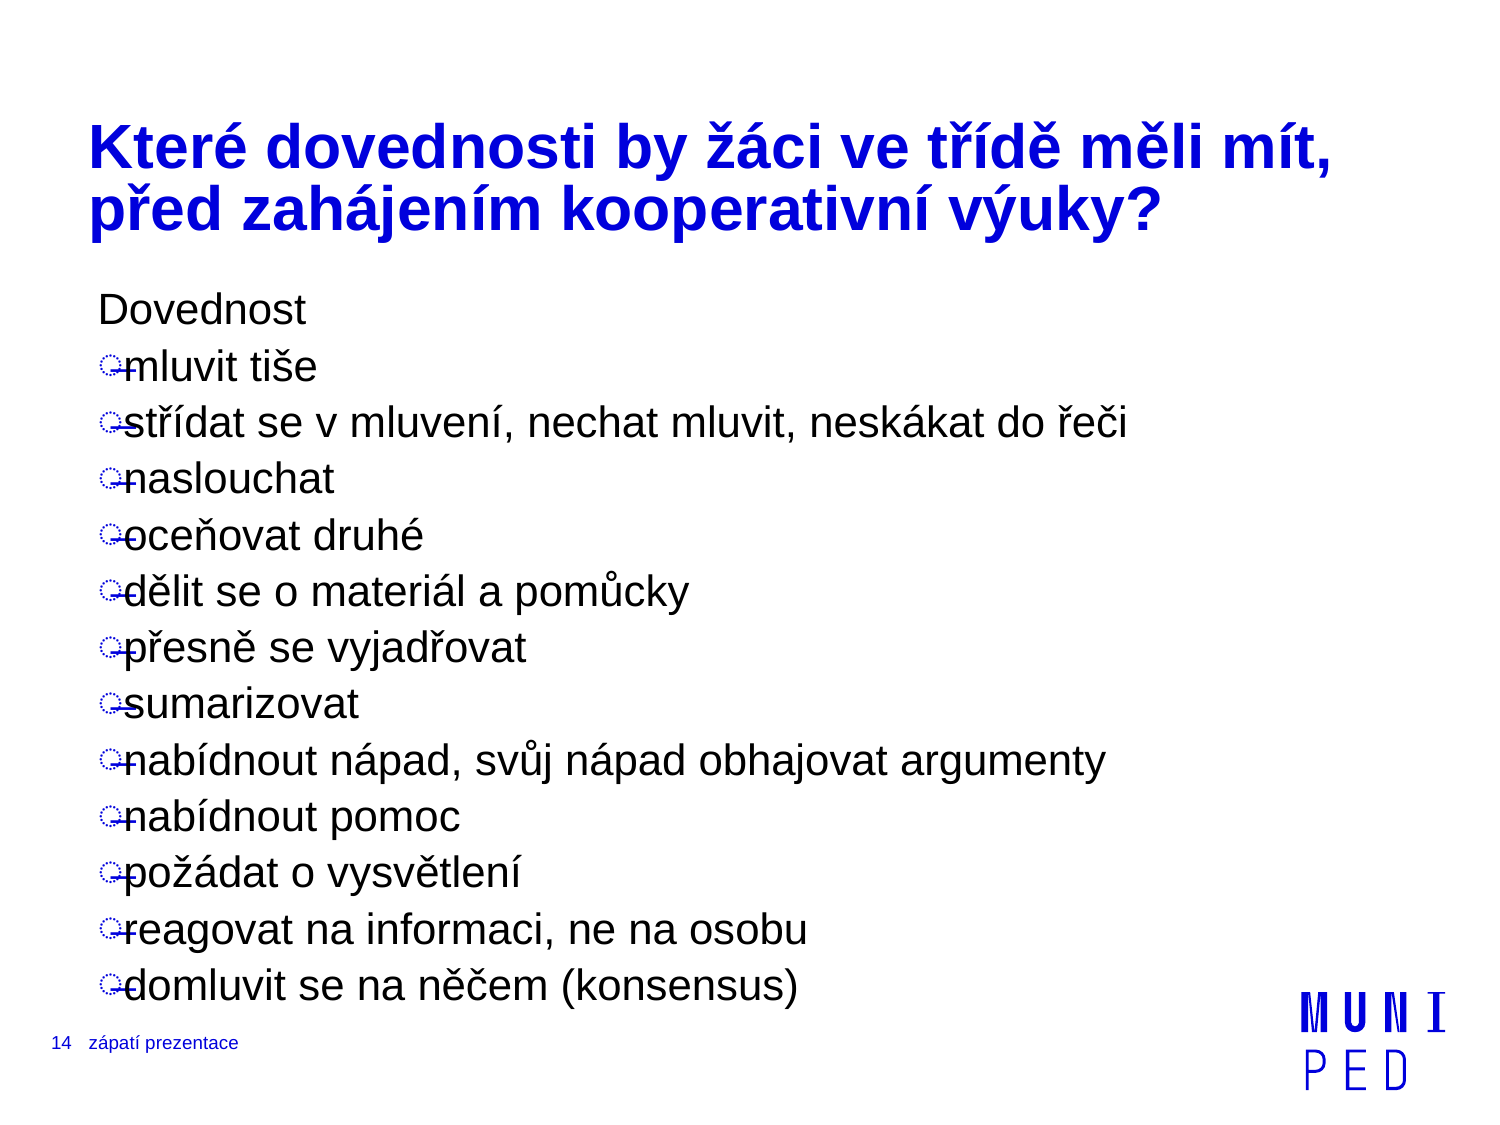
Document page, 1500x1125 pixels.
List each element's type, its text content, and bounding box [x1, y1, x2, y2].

slide_number 14 [50, 1021, 82, 1063]
list Dovednost mluvit tiše střídat se v mluvení, nechat mluvit, neskákat do řeči naslouchat oceňovat druhé dělit se o materiál a pomůcky přesně se vyjadřovat sumarizovat nabídnout nápad, svůj nápad obhajovat argumenty nabídnout pomoc požádat o vysvětlení reagovat na informaci, ne na osobu domluvit se na něčem (konsensus) [88, 277, 1412, 957]
title Které dovednosti by žáci ve třídě měli mít, před zahájením kooperativní výuky? [88, 118, 1412, 193]
footer zápatí prezentace [88, 1021, 1063, 1063]
